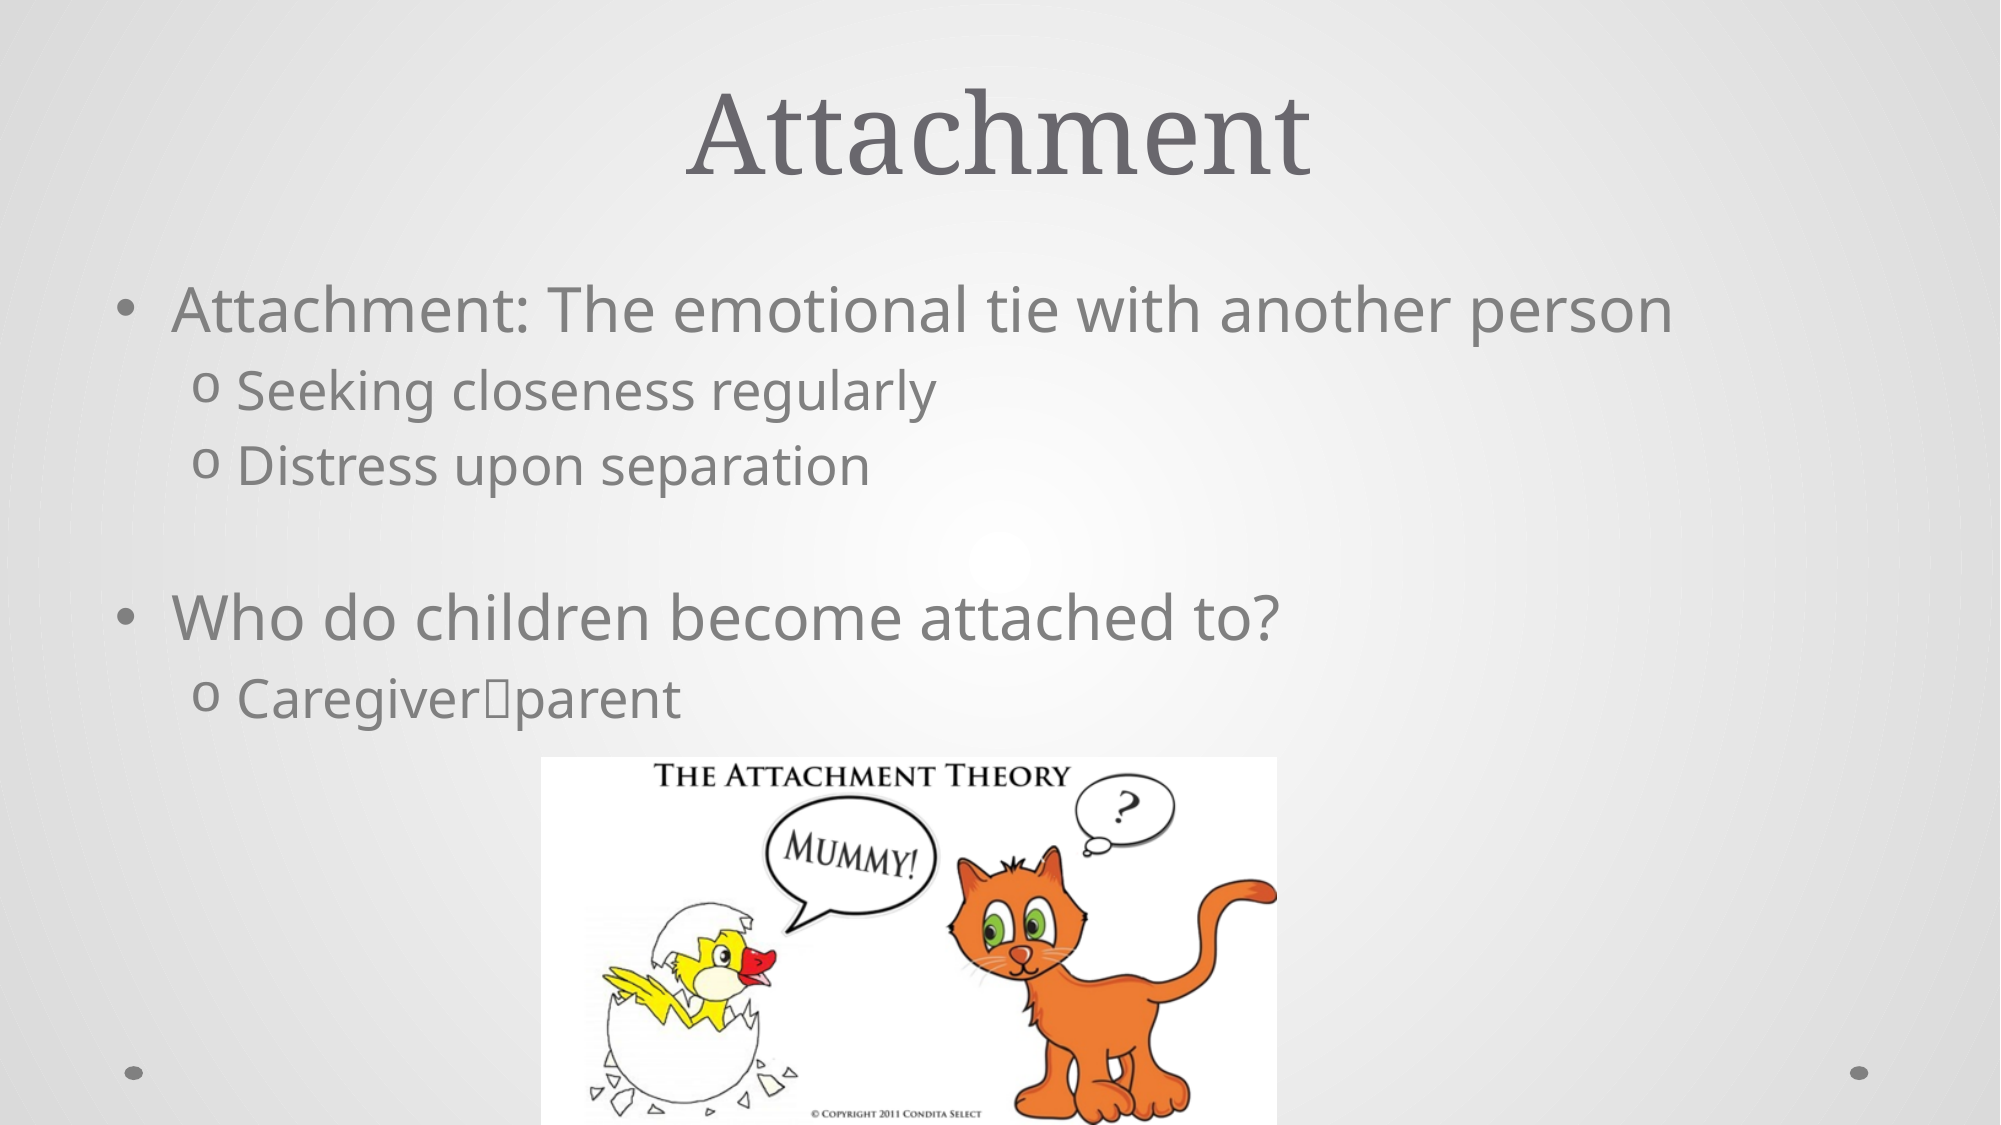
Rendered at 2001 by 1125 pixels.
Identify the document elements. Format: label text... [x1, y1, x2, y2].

title Attachment [99, 0, 1900, 205]
list Attachment: The emotional tie with another person Seeking closeness regularly Distress upon separation Who do children become attached to? Caregiverparent [99, 262, 1900, 1005]
picture [541, 757, 1277, 1125]
